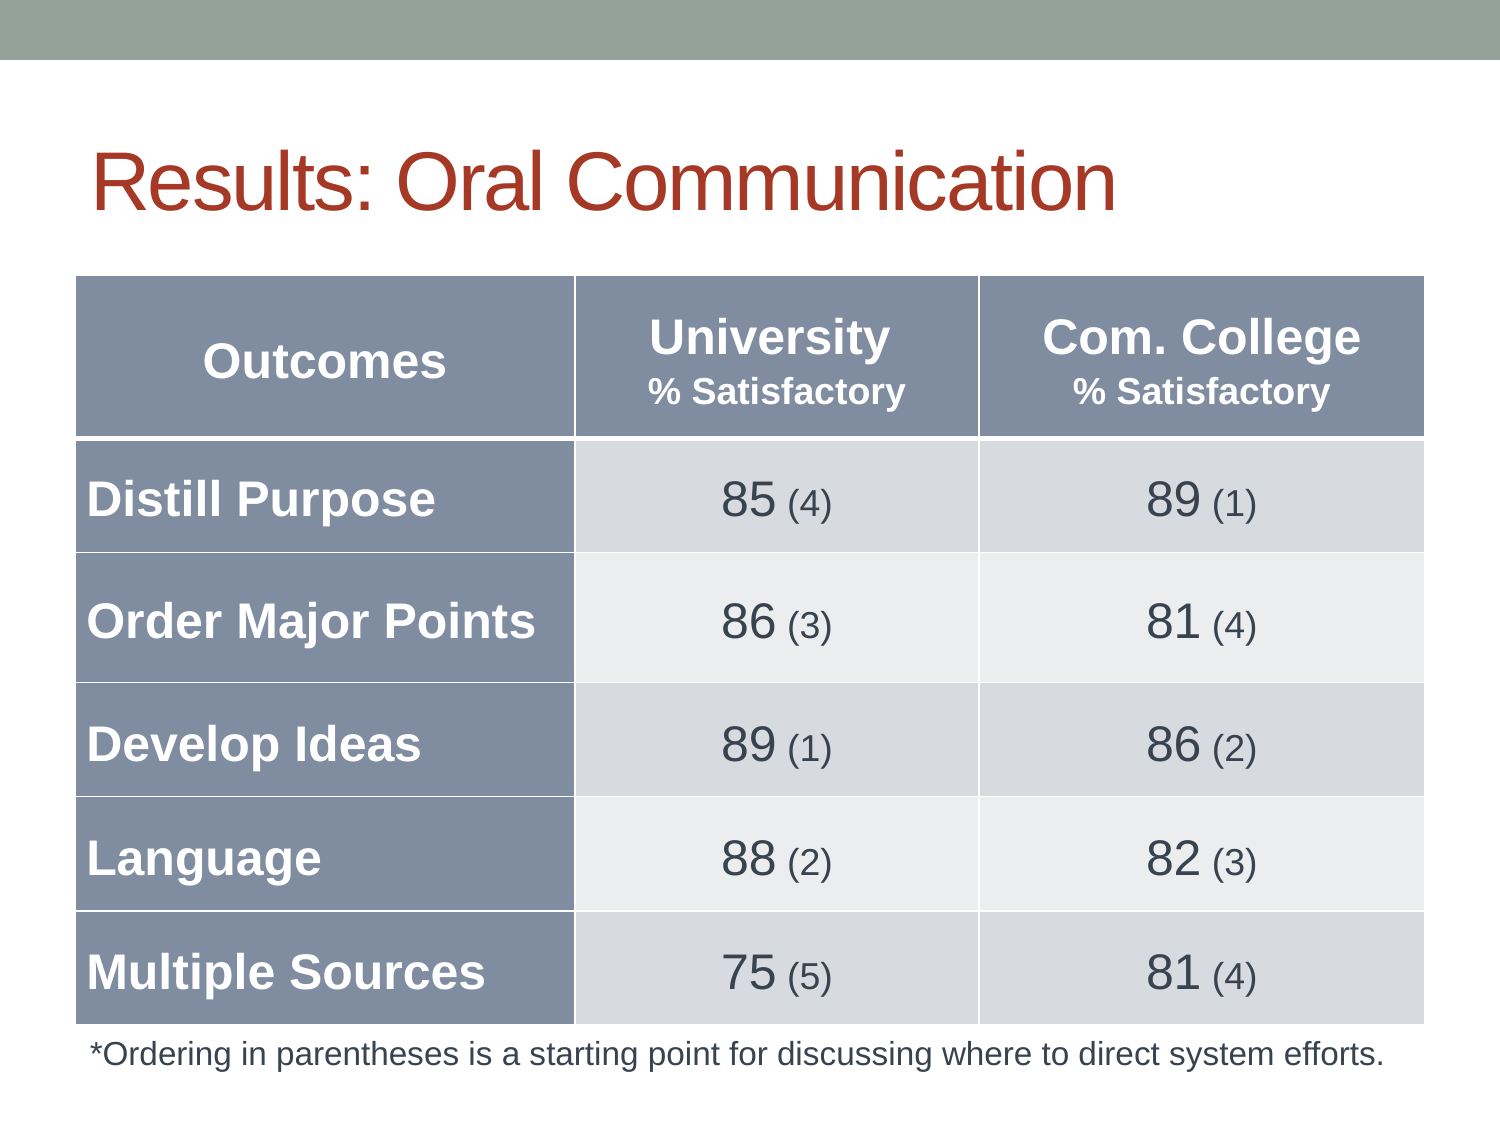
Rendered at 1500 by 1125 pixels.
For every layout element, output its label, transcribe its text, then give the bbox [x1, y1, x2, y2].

table_cell Distill Purpose [76, 441, 574, 552]
table_header Com. College % Satisfactory [980, 276, 1424, 436]
table_cell 86 (2) [980, 683, 1424, 796]
table_cell Language [76, 797, 574, 910]
table_cell 81 (4) [980, 553, 1424, 682]
table_cell 82 (3) [980, 797, 1424, 910]
title Results: Oral Communication [75, 112, 1425, 243]
table_cell 75 (5) [576, 912, 978, 1024]
table_cell 88 (2) [576, 797, 978, 910]
text_box *Ordering in parentheses is a starting point for discussing where to direct system efforts. [74, 1024, 1438, 1080]
table_cell 81 (4) [980, 912, 1424, 1024]
table_cell Order Major Points [76, 553, 574, 682]
table_header Outcomes [76, 276, 574, 436]
table_cell Multiple Sources [76, 912, 574, 1024]
table_header University % Satisfactory [576, 276, 978, 436]
table_cell 86 (3) [576, 553, 978, 682]
table_cell 89 (1) [576, 683, 978, 796]
table_cell Develop Ideas [76, 683, 574, 796]
table_cell 89 (1) [980, 441, 1424, 552]
table_cell 85 (4) [576, 441, 978, 552]
